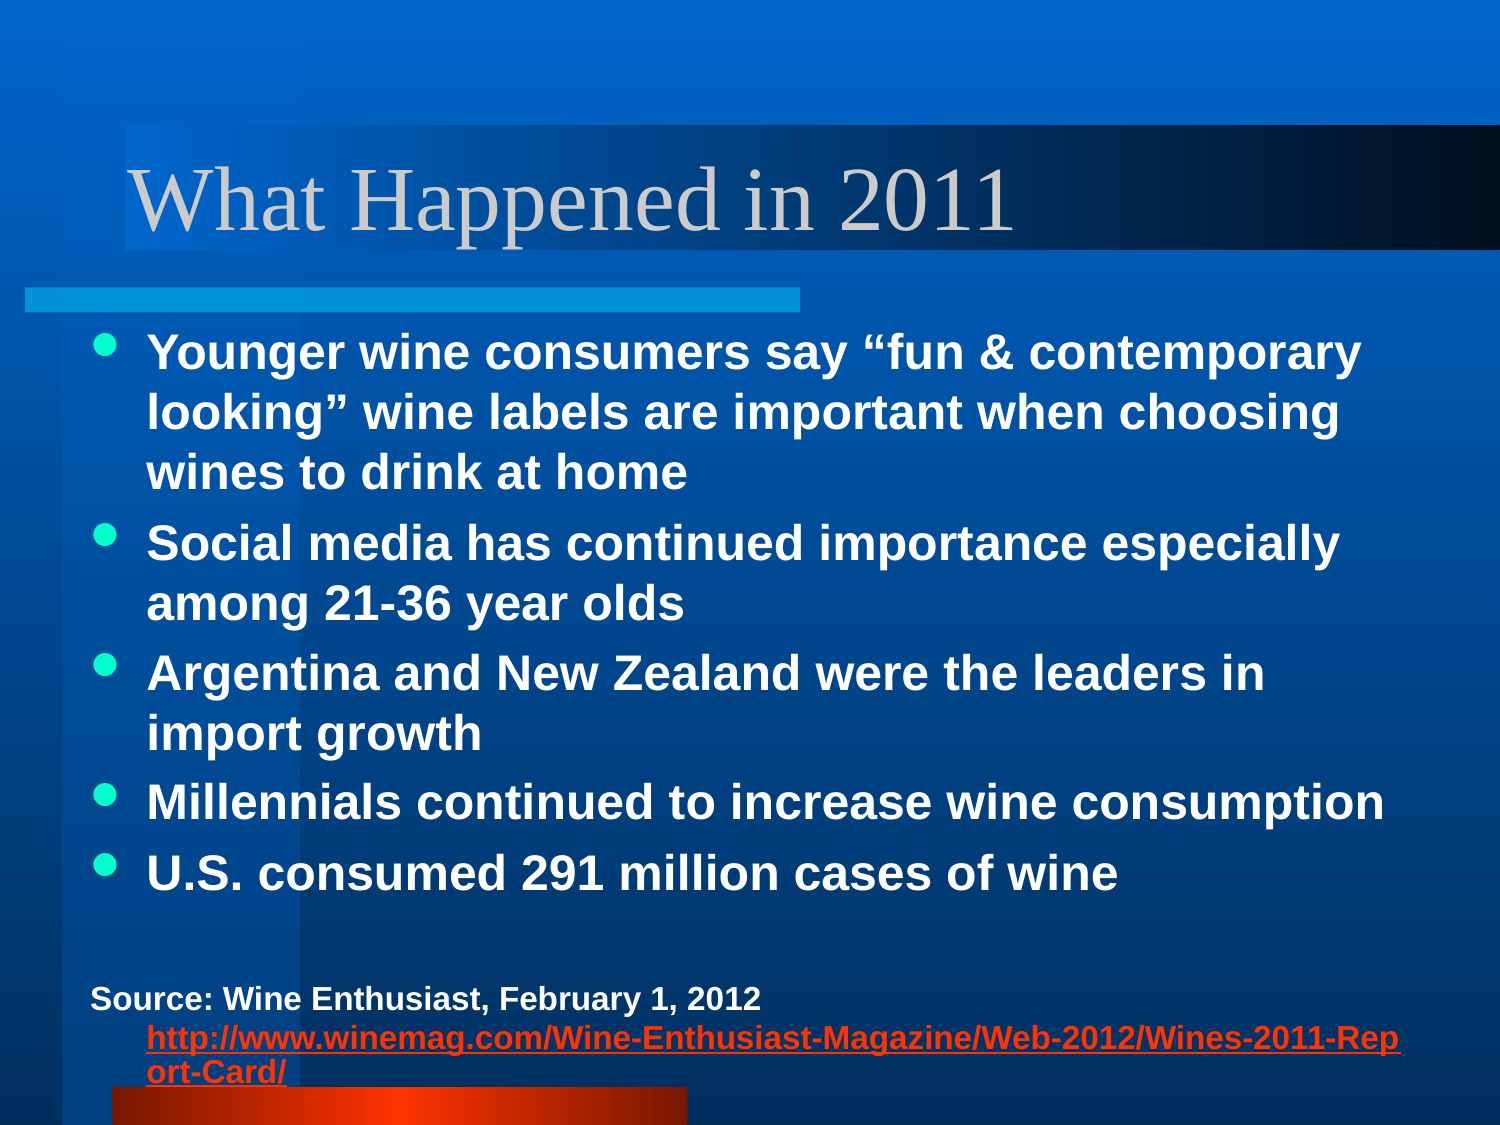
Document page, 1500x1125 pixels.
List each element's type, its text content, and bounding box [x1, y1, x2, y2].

title What Happened in 2011 [112, 99, 1388, 288]
list Younger wine consumers say “fun & contemporary looking” wine labels are important when choosing wines to drink at home Social media has continued importance especially among 21-36 year olds Argentina and New Zealand were the leaders in import growth Millennials continued to increase wine consumption U.S. consumed 291 million cases of wine Source: Wine Enthusiast, February 1, 2012 http://www.winemag.com/Wine-Enthusiast-Magazine/Web-2012/Wines-2011-Report-Card/ [74, 312, 1426, 1076]
